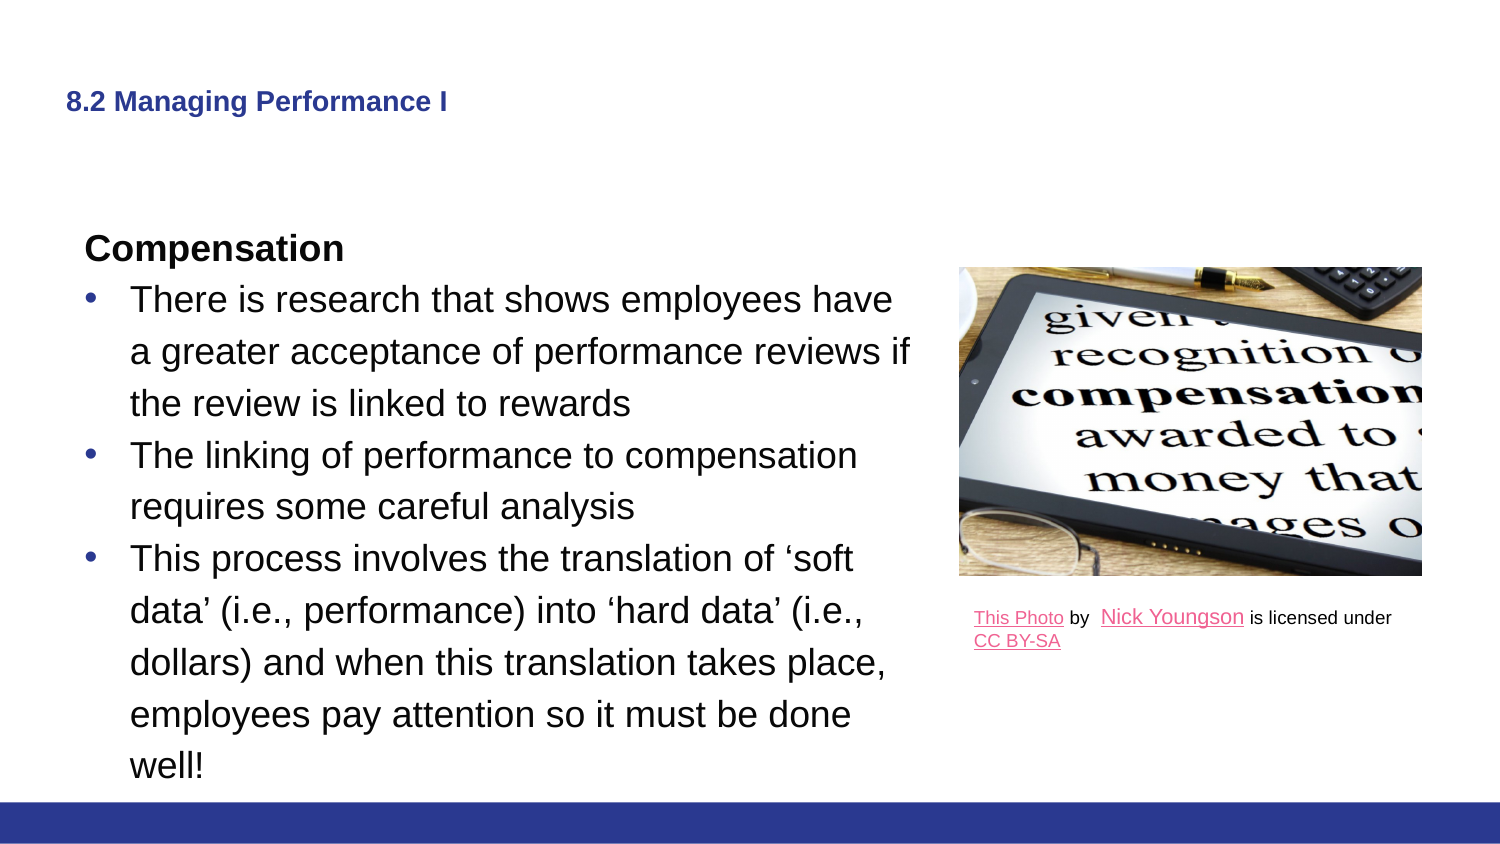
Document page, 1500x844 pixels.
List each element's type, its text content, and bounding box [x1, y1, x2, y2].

picture [959, 267, 1422, 577]
list Compensation There is research that shows employees have a greater acceptance of performance reviews if the review is linked to rewards The linking of performance to compensation requires some careful analysis This process involves the translation of ‘soft data’ (i.e., performance) into ‘hard data’ (i.e., dollars) and when this translation takes place, employees pay attention so it must be done well! [51, 201, 934, 806]
title 8.2 Managing Performance I [51, 67, 1449, 167]
text_box This Photo by Nick Youngson is licensed under CC BY-SA [959, 595, 1422, 659]
